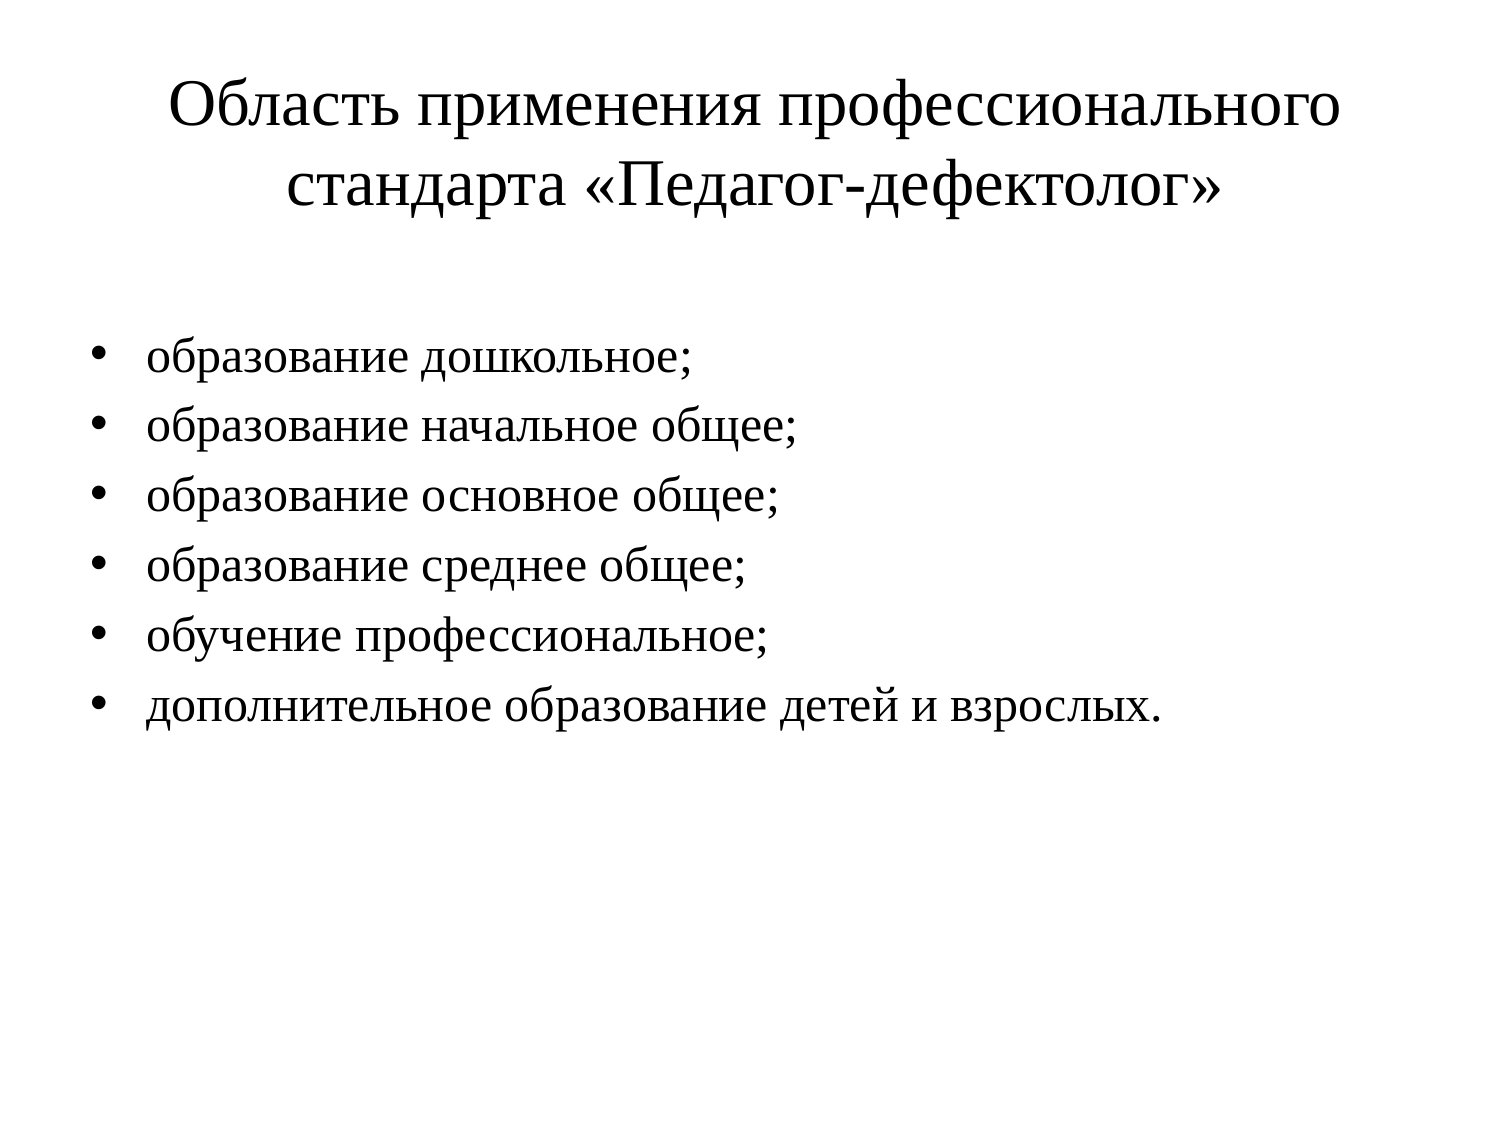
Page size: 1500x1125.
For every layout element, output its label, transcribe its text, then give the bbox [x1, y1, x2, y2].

list образование дошкольное; образование начальное общее; образование основное общее; образование среднее общее; обучение профессиональное; дополнительное образование детей и взрослых. [75, 314, 1425, 1005]
title Область применения профессионального стандарта «Педагог-дефектолог» [53, 45, 1459, 233]
